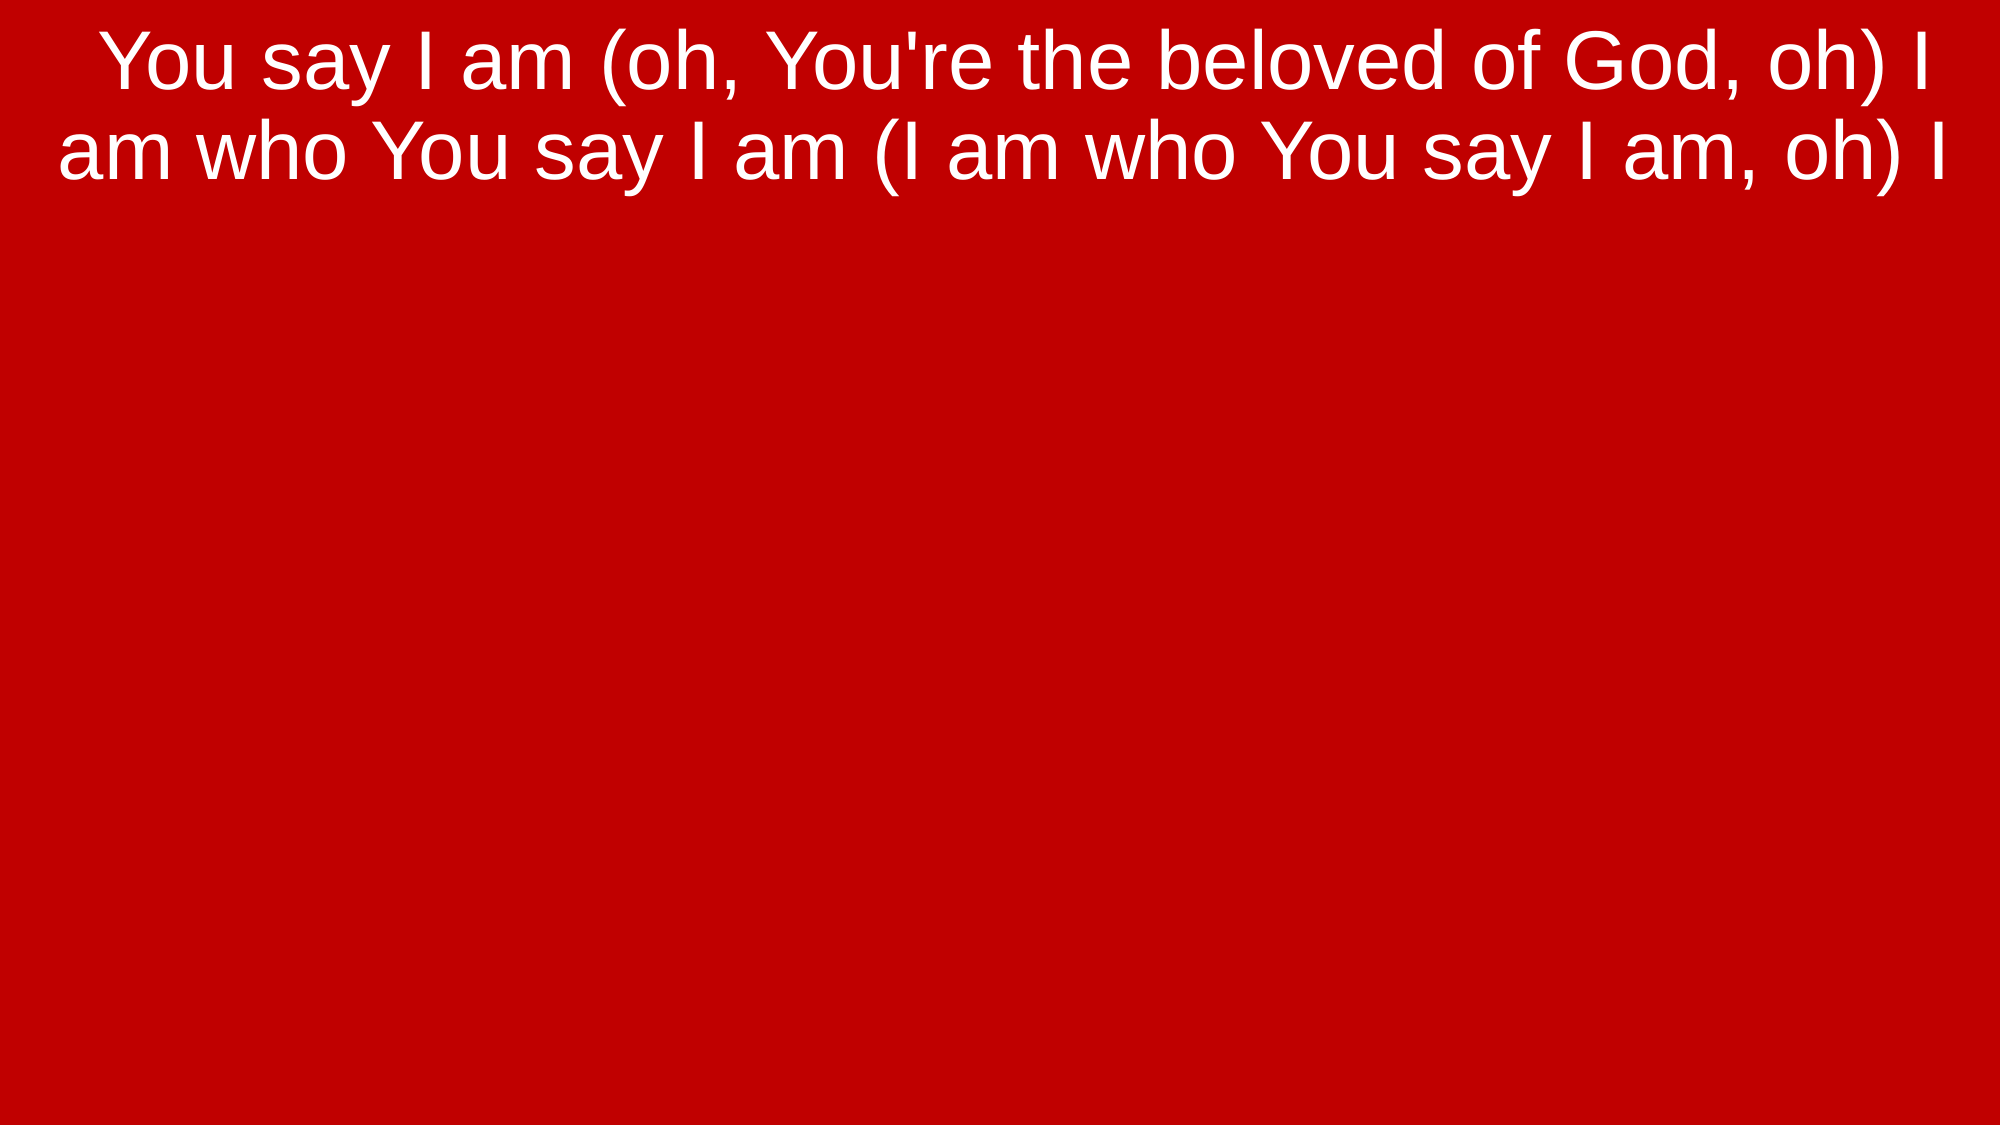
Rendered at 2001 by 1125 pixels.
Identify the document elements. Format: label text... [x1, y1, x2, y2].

list You say I am (oh, You're the beloved of God, oh) I am who You say I am (I am who You say I am, oh) I [10, 9, 2000, 784]
